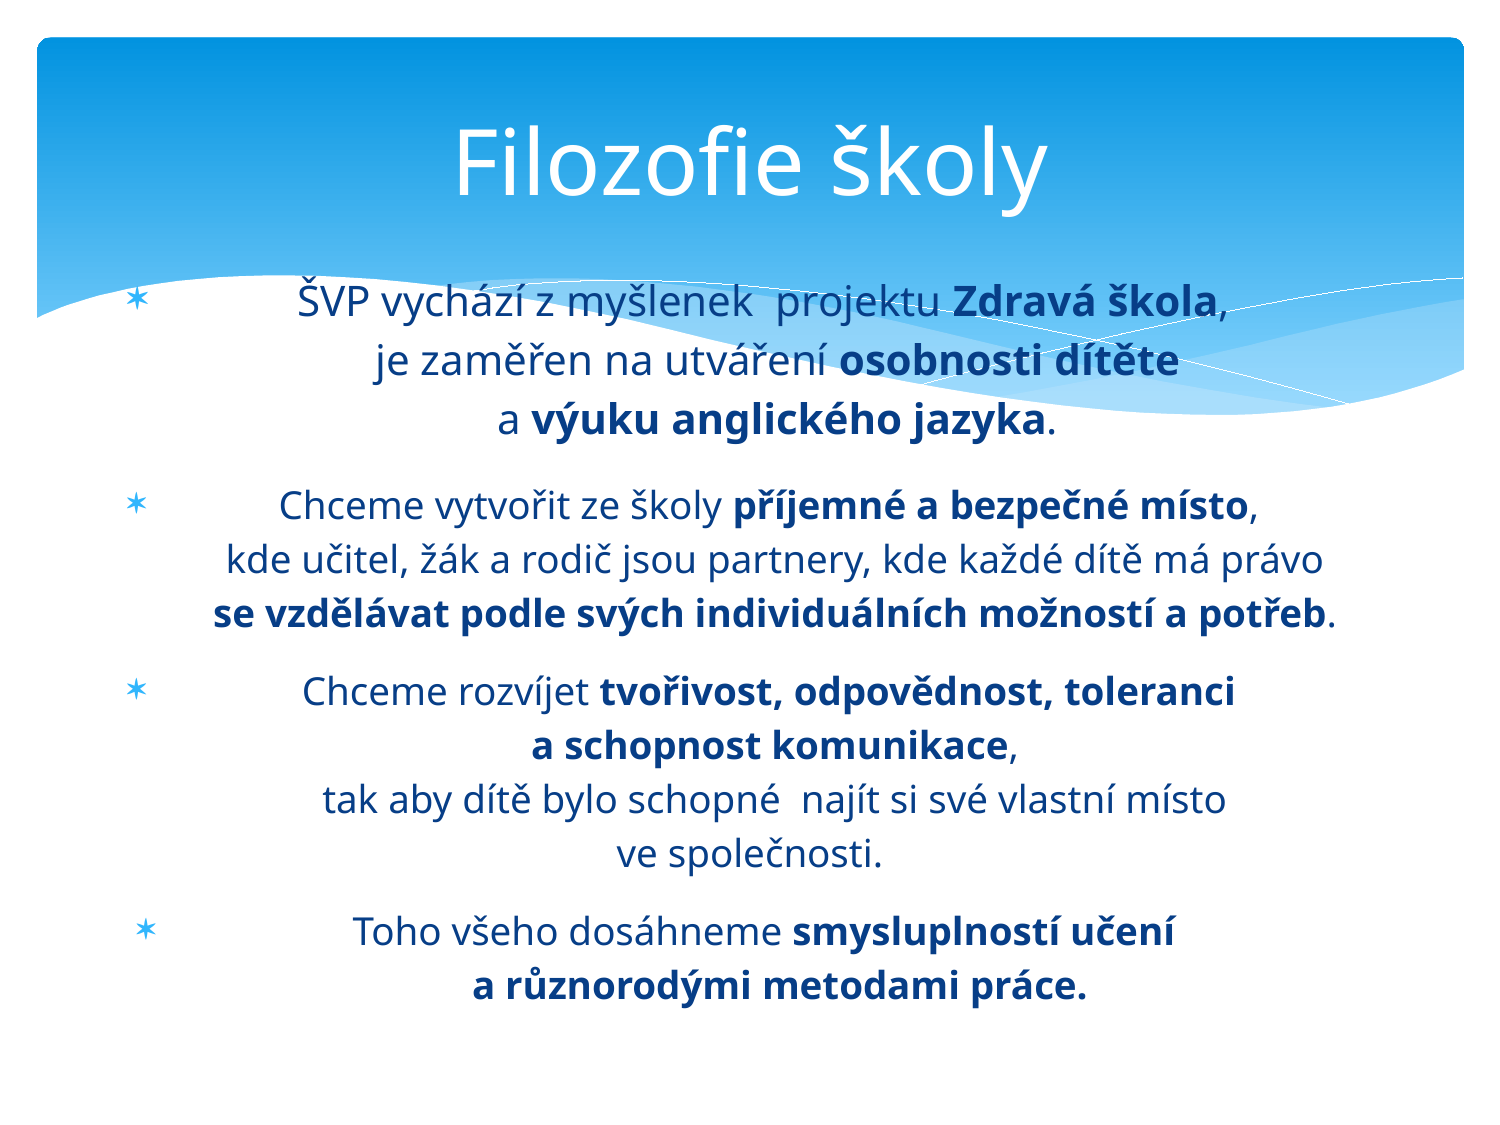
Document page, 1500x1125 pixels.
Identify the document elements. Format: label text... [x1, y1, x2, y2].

list ŠVP vychází z myšlenek projektu Zdravá škola, je zaměřen na utváření osobnosti dítěte a výuku anglického jazyka. Chceme vytvořit ze školy příjemné a bezpečné místo, kde učitel, žák a rodič jsou partnery, kde každé dítě má právo se vzdělávat podle svých individuálních možností a potřeb. Chceme rozvíjet tvořivost, odpovědnost, toleranci a schopnost komunikace, tak aby dítě bylo schopné najít si své vlastní místo ve společnosti. Toho všeho dosáhneme smysluplností učení a různorodými metodami práce. [112, 267, 1388, 1059]
title Filozofie školy [75, 55, 1425, 261]
